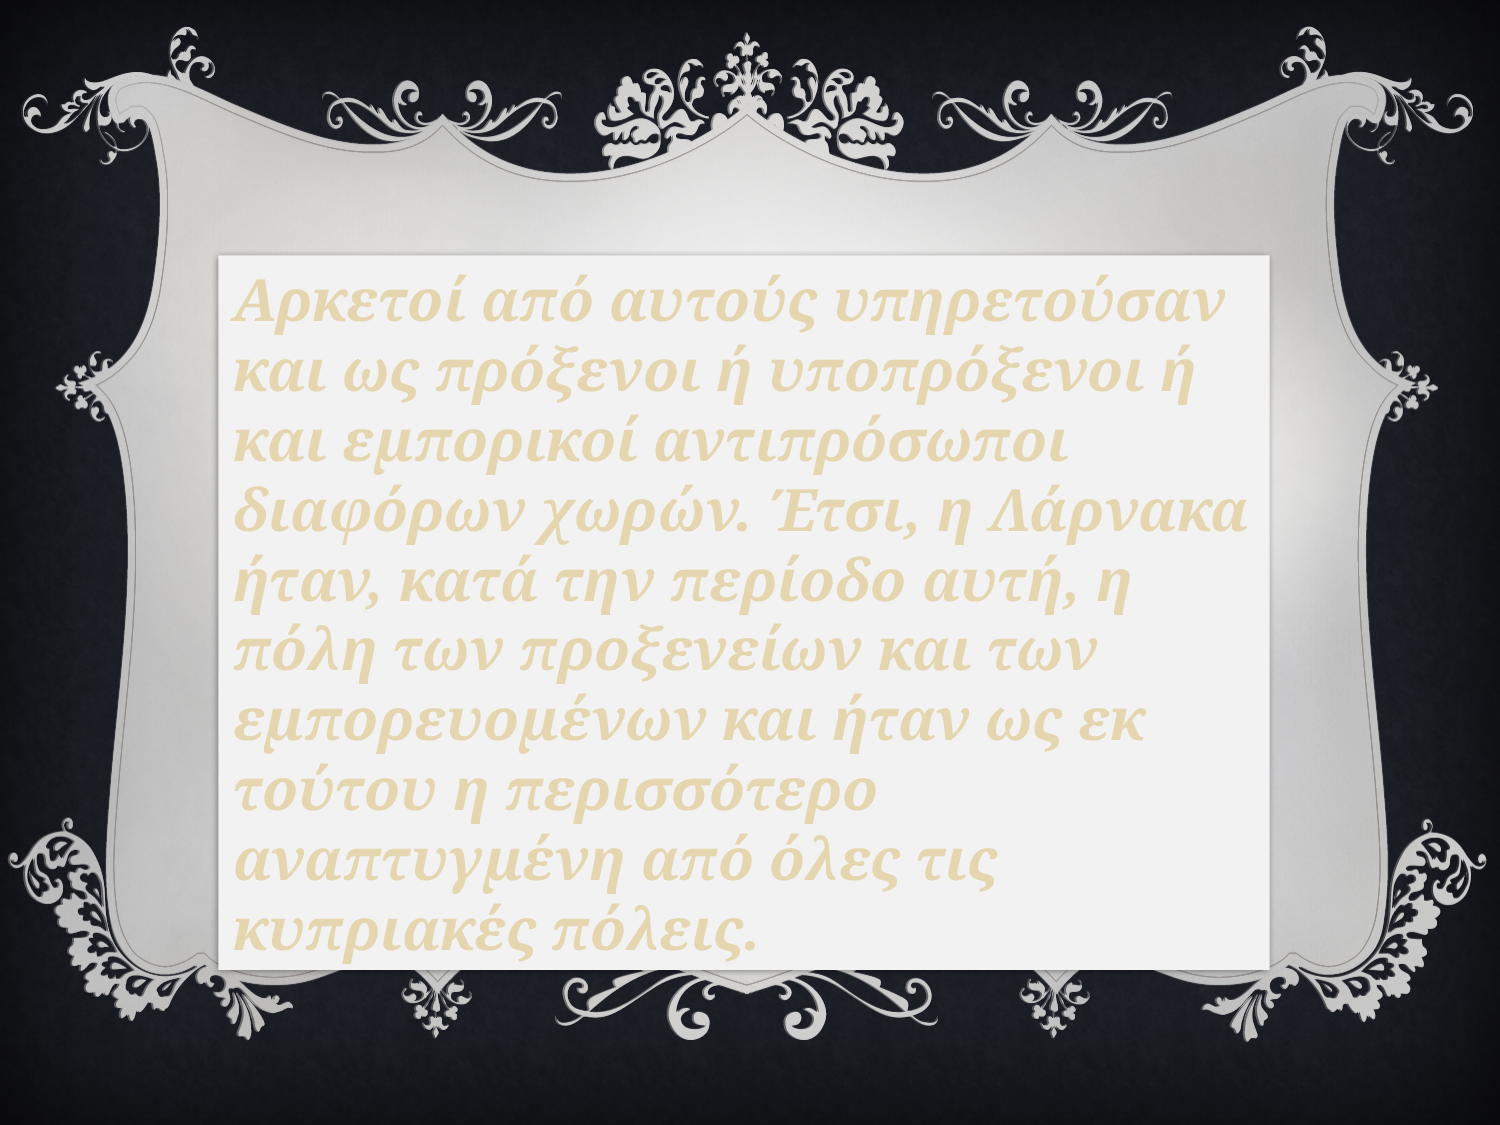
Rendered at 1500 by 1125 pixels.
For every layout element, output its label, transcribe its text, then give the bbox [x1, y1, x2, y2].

text_box Αρκετοί από αυτούς υπηρετούσαν και ως πρόξενοι ή υποπρόξενοι ή και εμπορικοί αντιπρόσωποι διαφόρων χωρών. Έτσι, η Λάρνακα ήταν, κατά την περίοδο αυτή, η πόλη των προξενείων και των εμπορευομένων και ήταν ως εκ τούτου η περισσότερο αναπτυγμένη από όλες τις κυπριακές πόλεις. [218, 255, 1270, 970]
picture [0, 0, 1500, 1125]
